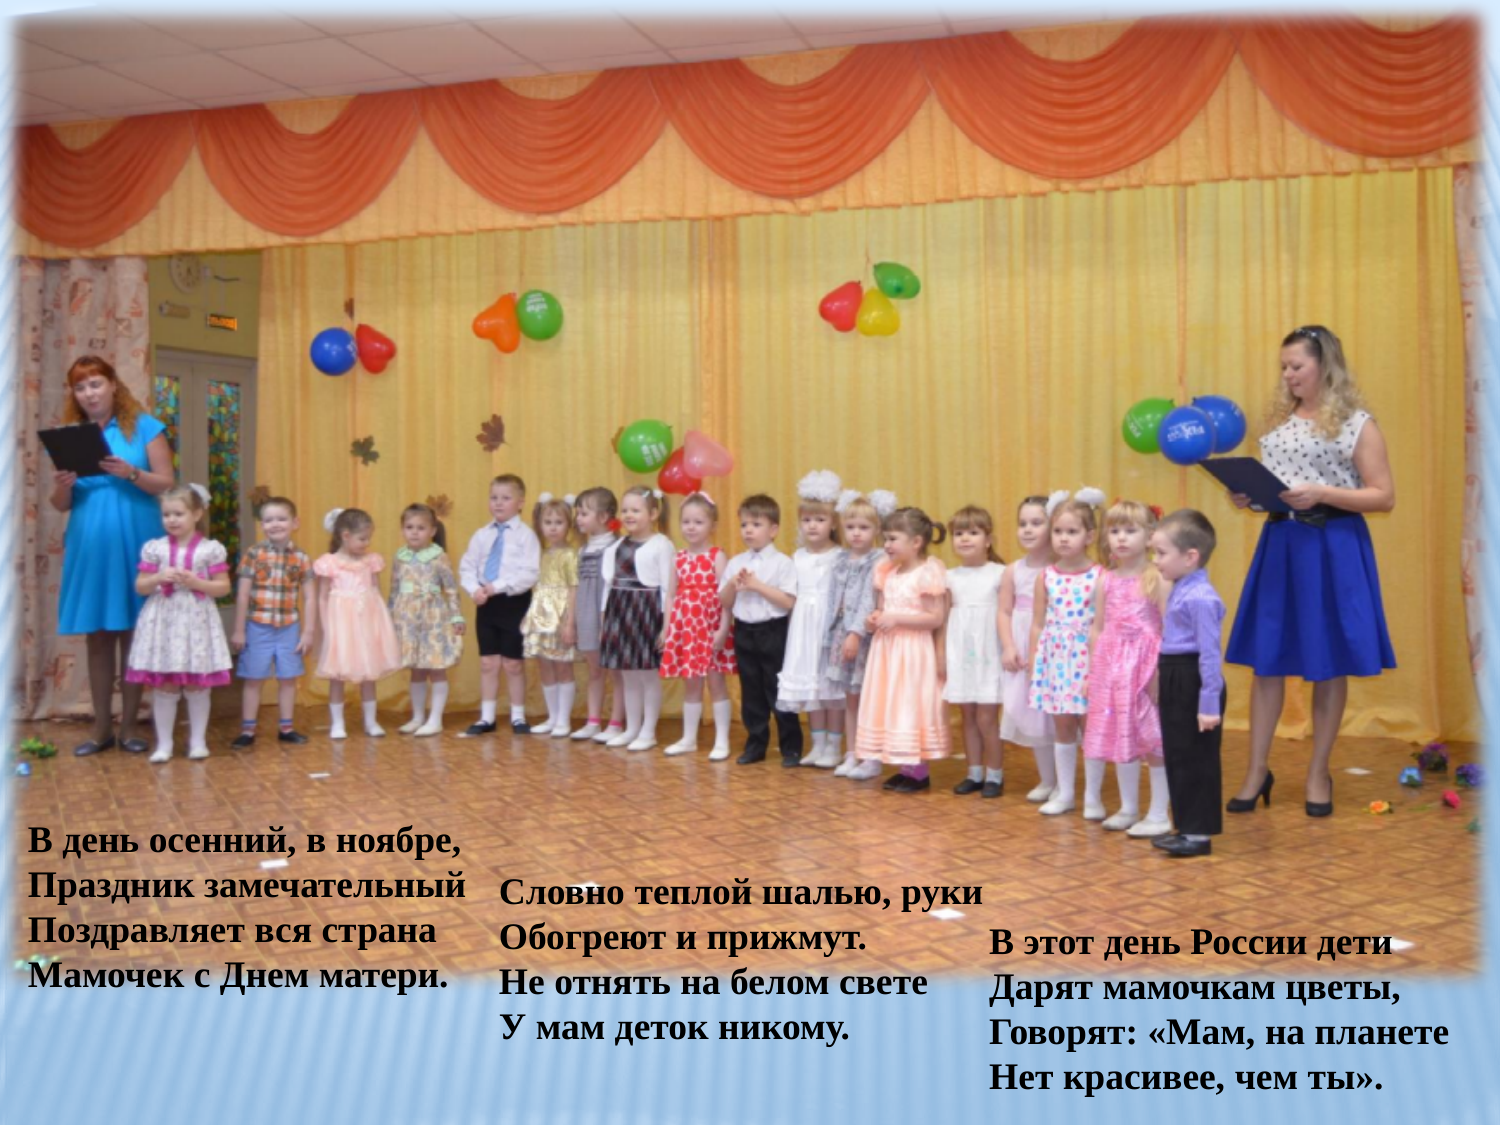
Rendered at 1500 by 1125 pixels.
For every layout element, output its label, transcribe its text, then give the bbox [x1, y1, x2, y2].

picture [0, 0, 1498, 994]
text_box Словно теплой шалью, руки Обогреют и прижмут. Не отнять на белом свете У мам деток никому. [484, 1012, 974, 1055]
text_box В этот день России дети Дарят мамочкам цветы, Говорят: «Мам, на планете Нет красивее, чем ты». [974, 1012, 1481, 1105]
